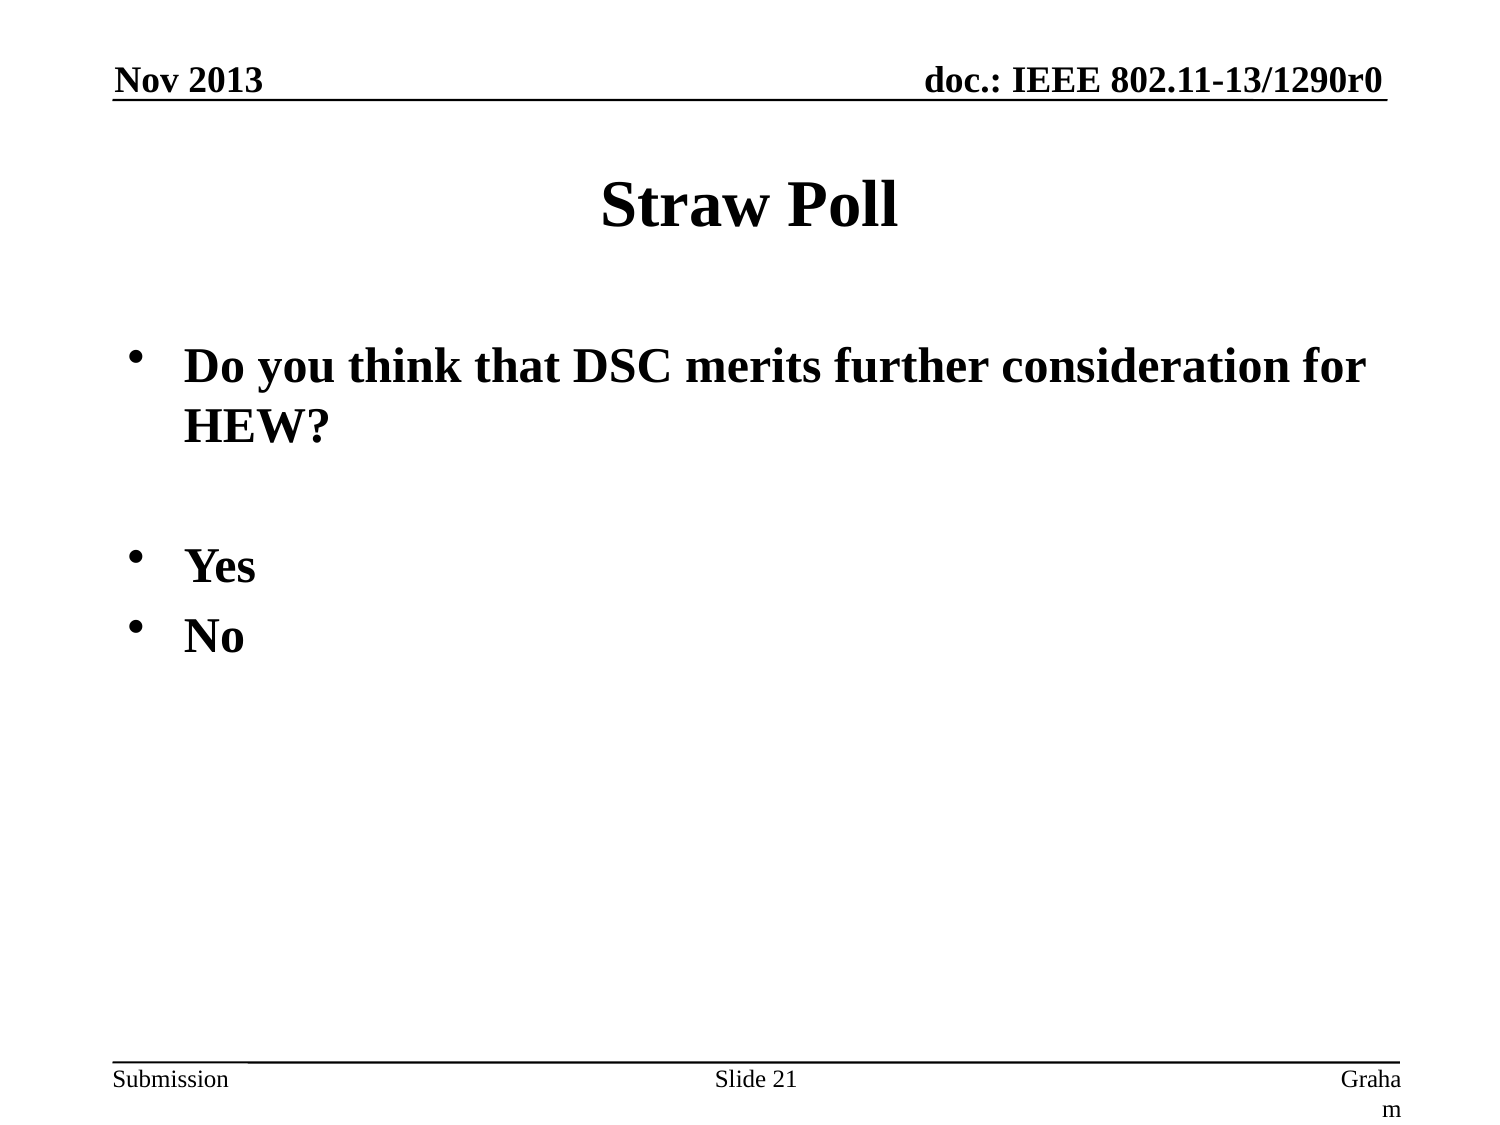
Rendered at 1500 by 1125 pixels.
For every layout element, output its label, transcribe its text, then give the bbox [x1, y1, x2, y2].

title Straw Poll [112, 112, 1388, 288]
slide_number Slide 21 [712, 1061, 800, 1093]
footer Graham Smith, DSP Group [1324, 1061, 1402, 1093]
list Do you think that DSC merits further consideration for HEW? Yes No [112, 324, 1388, 1000]
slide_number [114, 54, 286, 101]
